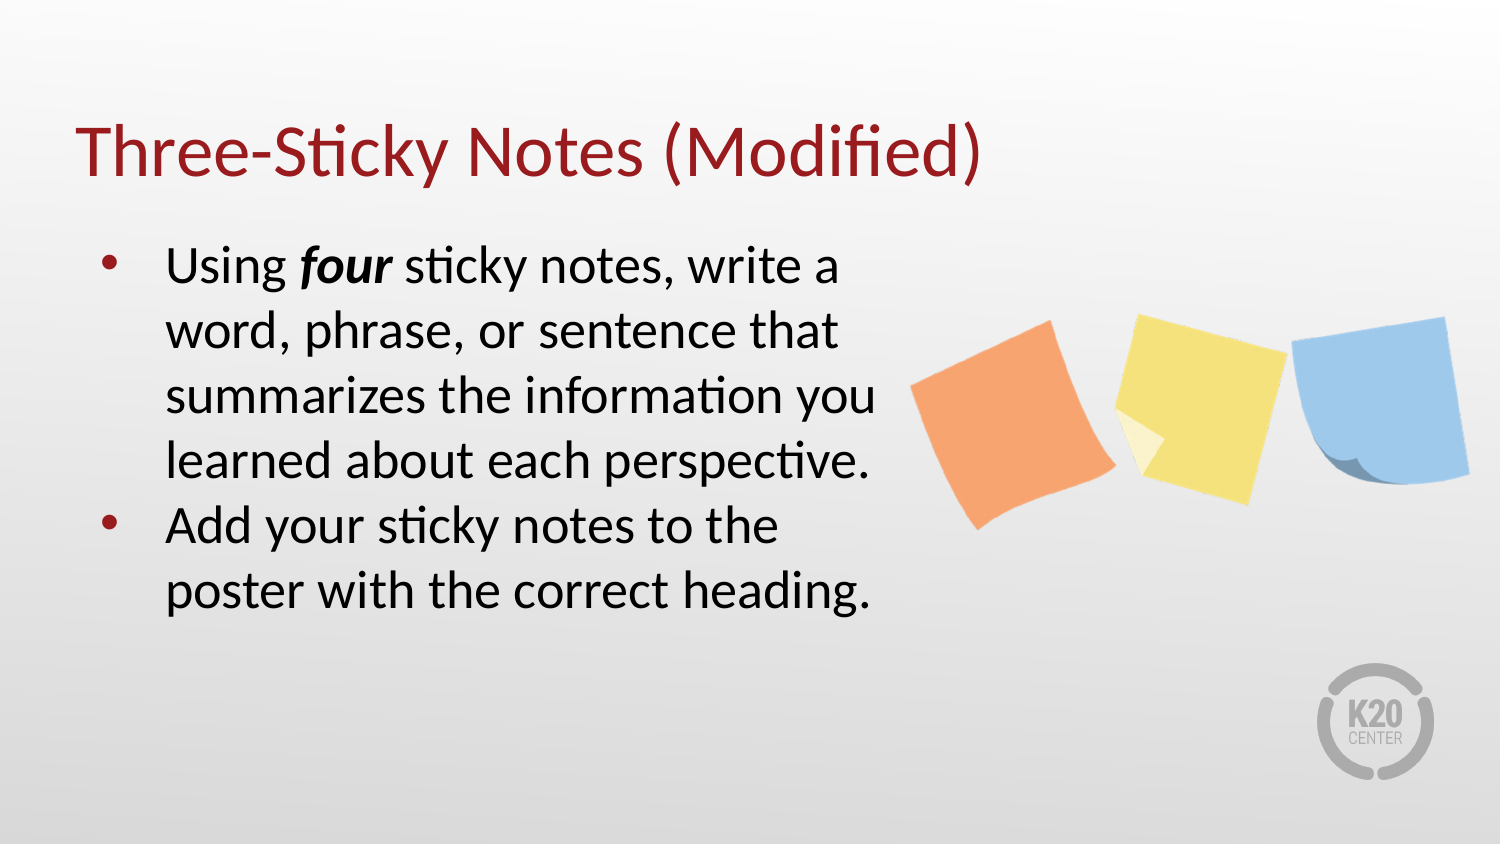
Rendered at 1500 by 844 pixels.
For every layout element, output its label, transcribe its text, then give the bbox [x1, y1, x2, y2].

picture [909, 313, 1470, 531]
picture [1300, 646, 1451, 797]
title Three-Sticky Notes (Modified) [75, 50, 1425, 191]
list Using four sticky notes, write a word, phrase, or sentence that summarizes the information you learned about each perspective. Add your sticky notes to the poster with the correct heading. [75, 214, 899, 808]
